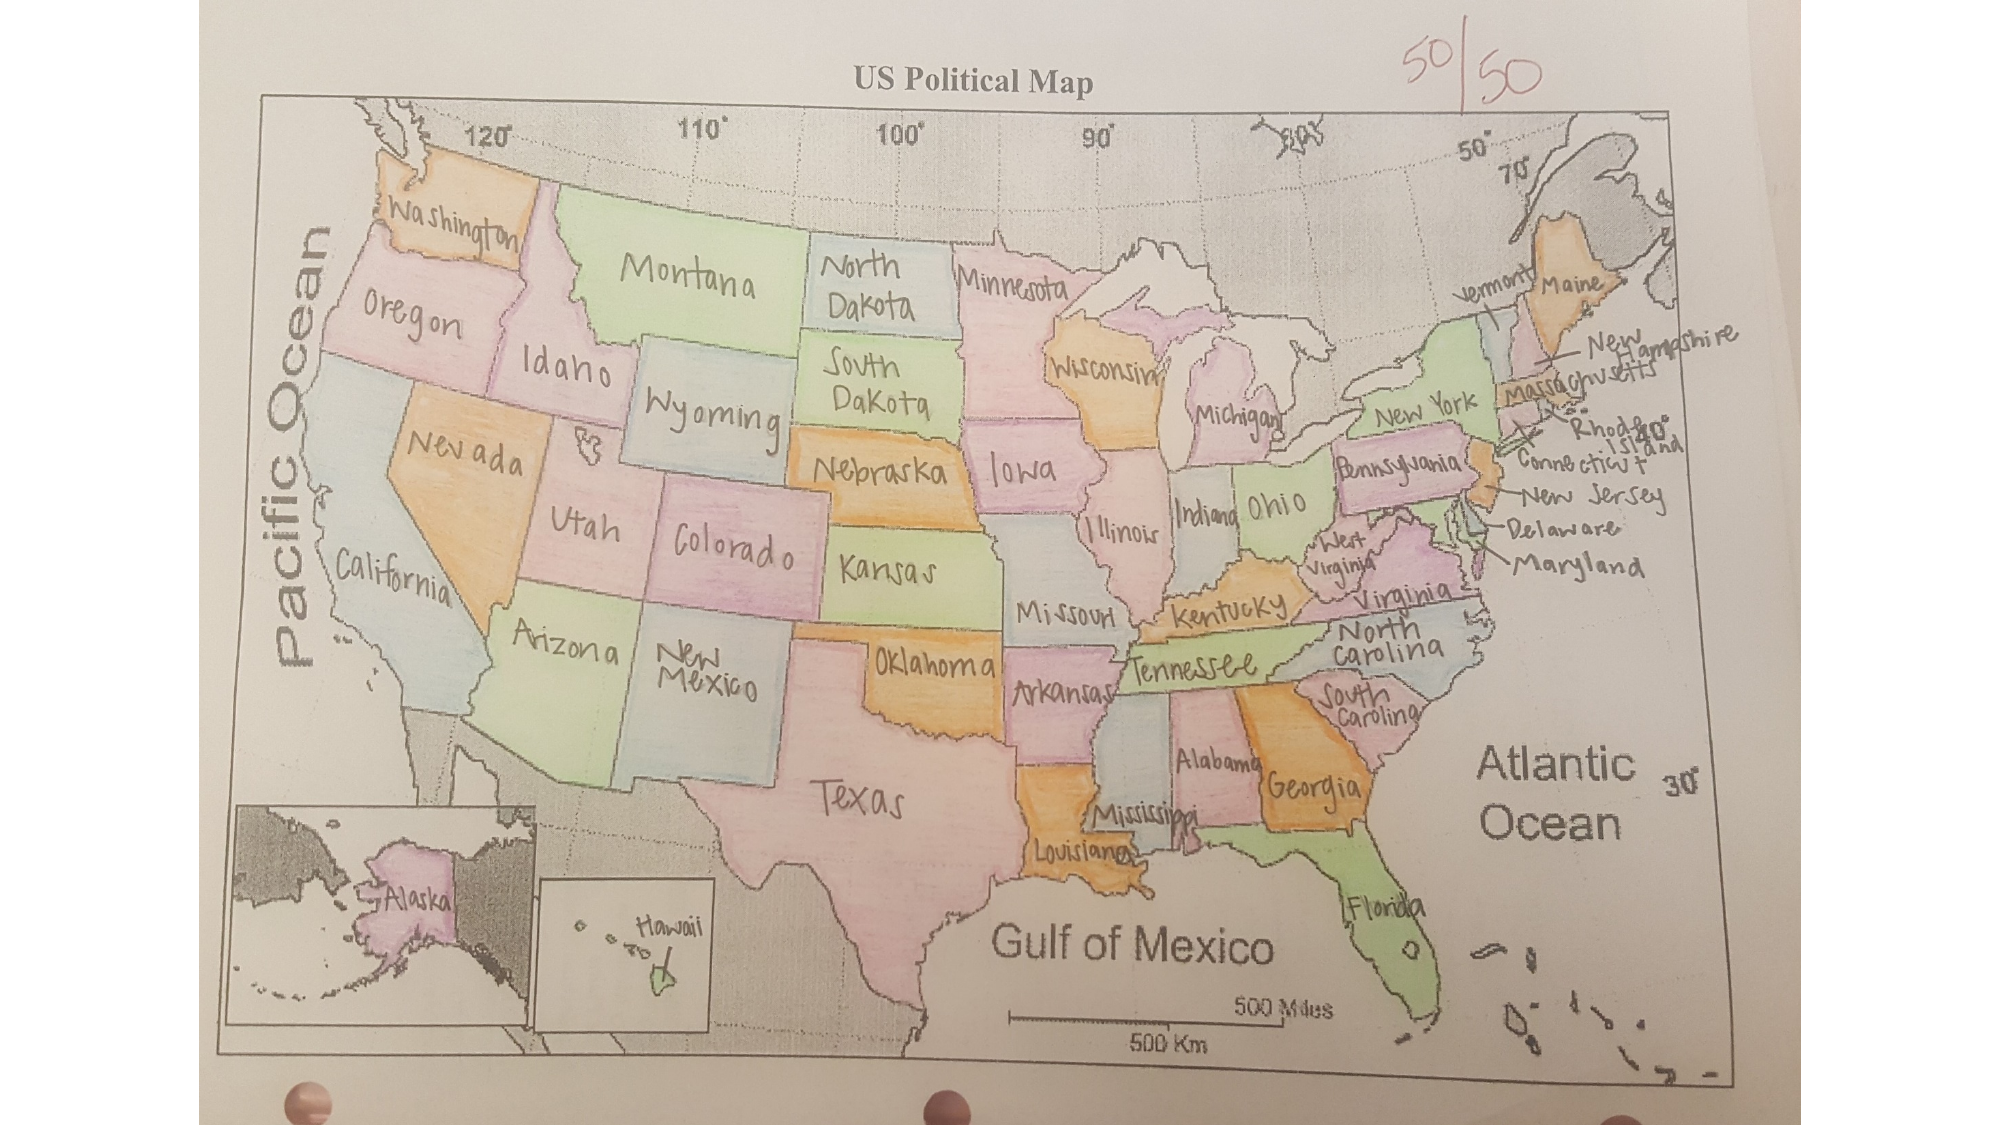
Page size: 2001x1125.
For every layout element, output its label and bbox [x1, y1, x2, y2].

picture [199, 0, 1801, 1125]
